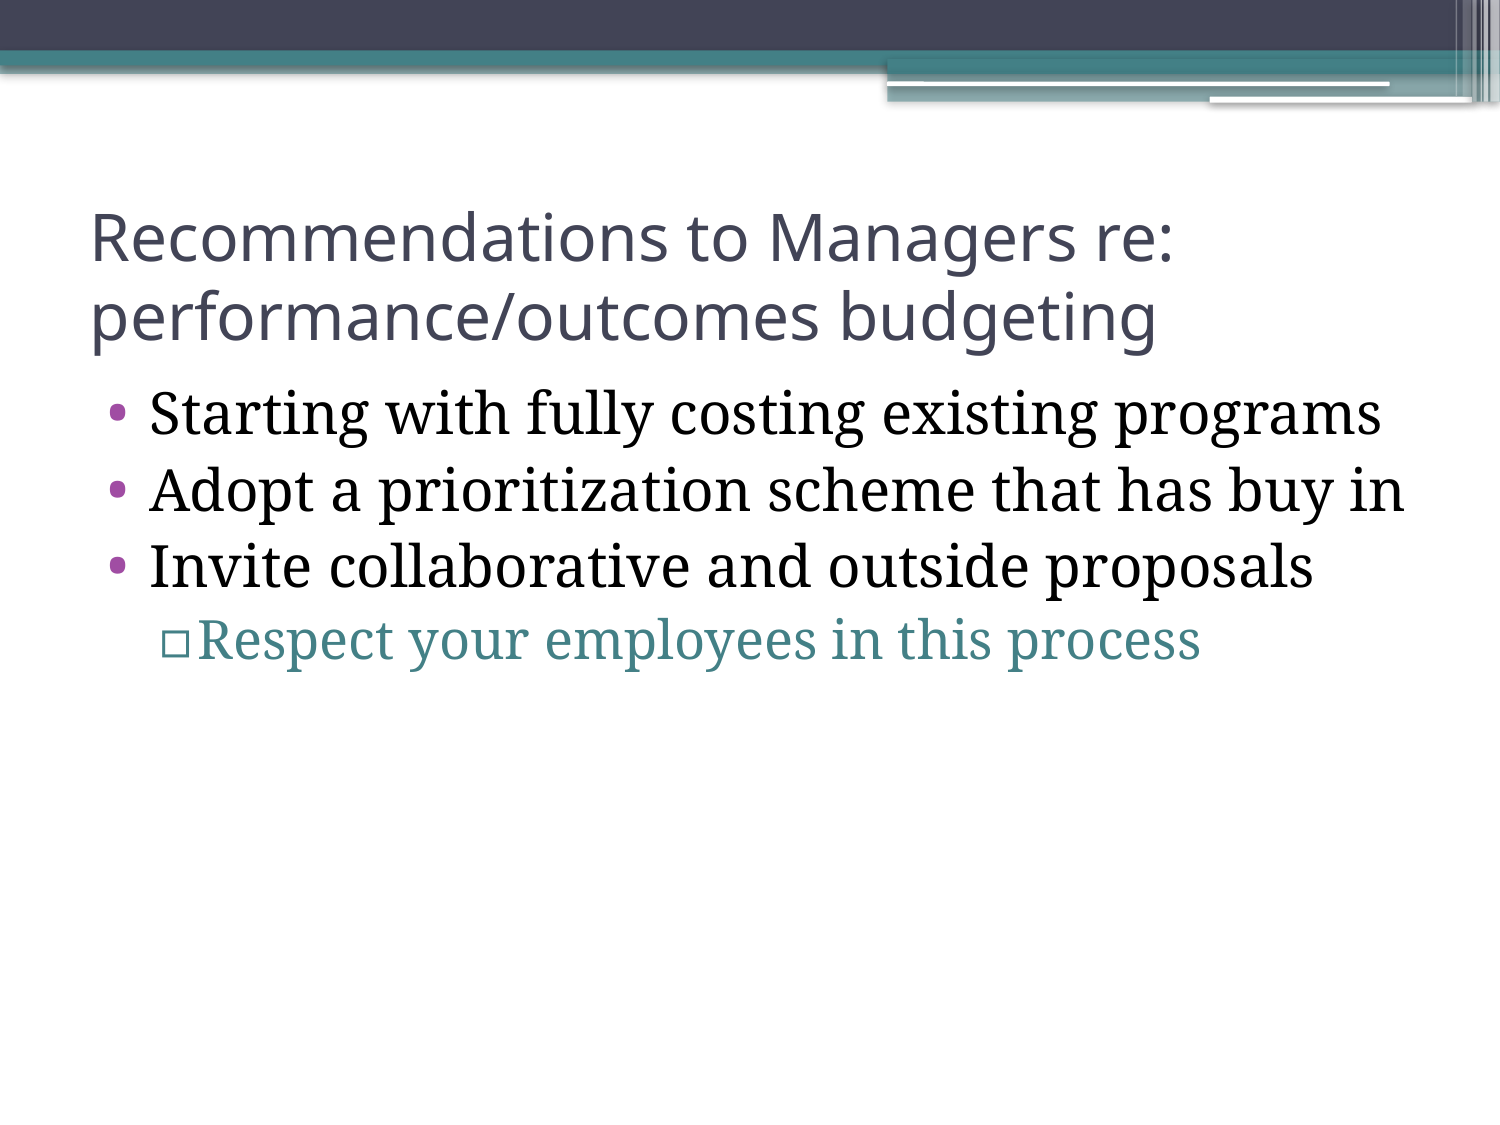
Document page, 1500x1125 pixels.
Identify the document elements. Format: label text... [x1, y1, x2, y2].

list Starting with fully costing existing programs Adopt a prioritization scheme that has buy in Invite collaborative and outside proposals Respect your employees in this process [75, 368, 1425, 1079]
title Recommendations to Managers re: performance/outcomes budgeting [75, 187, 1425, 363]
